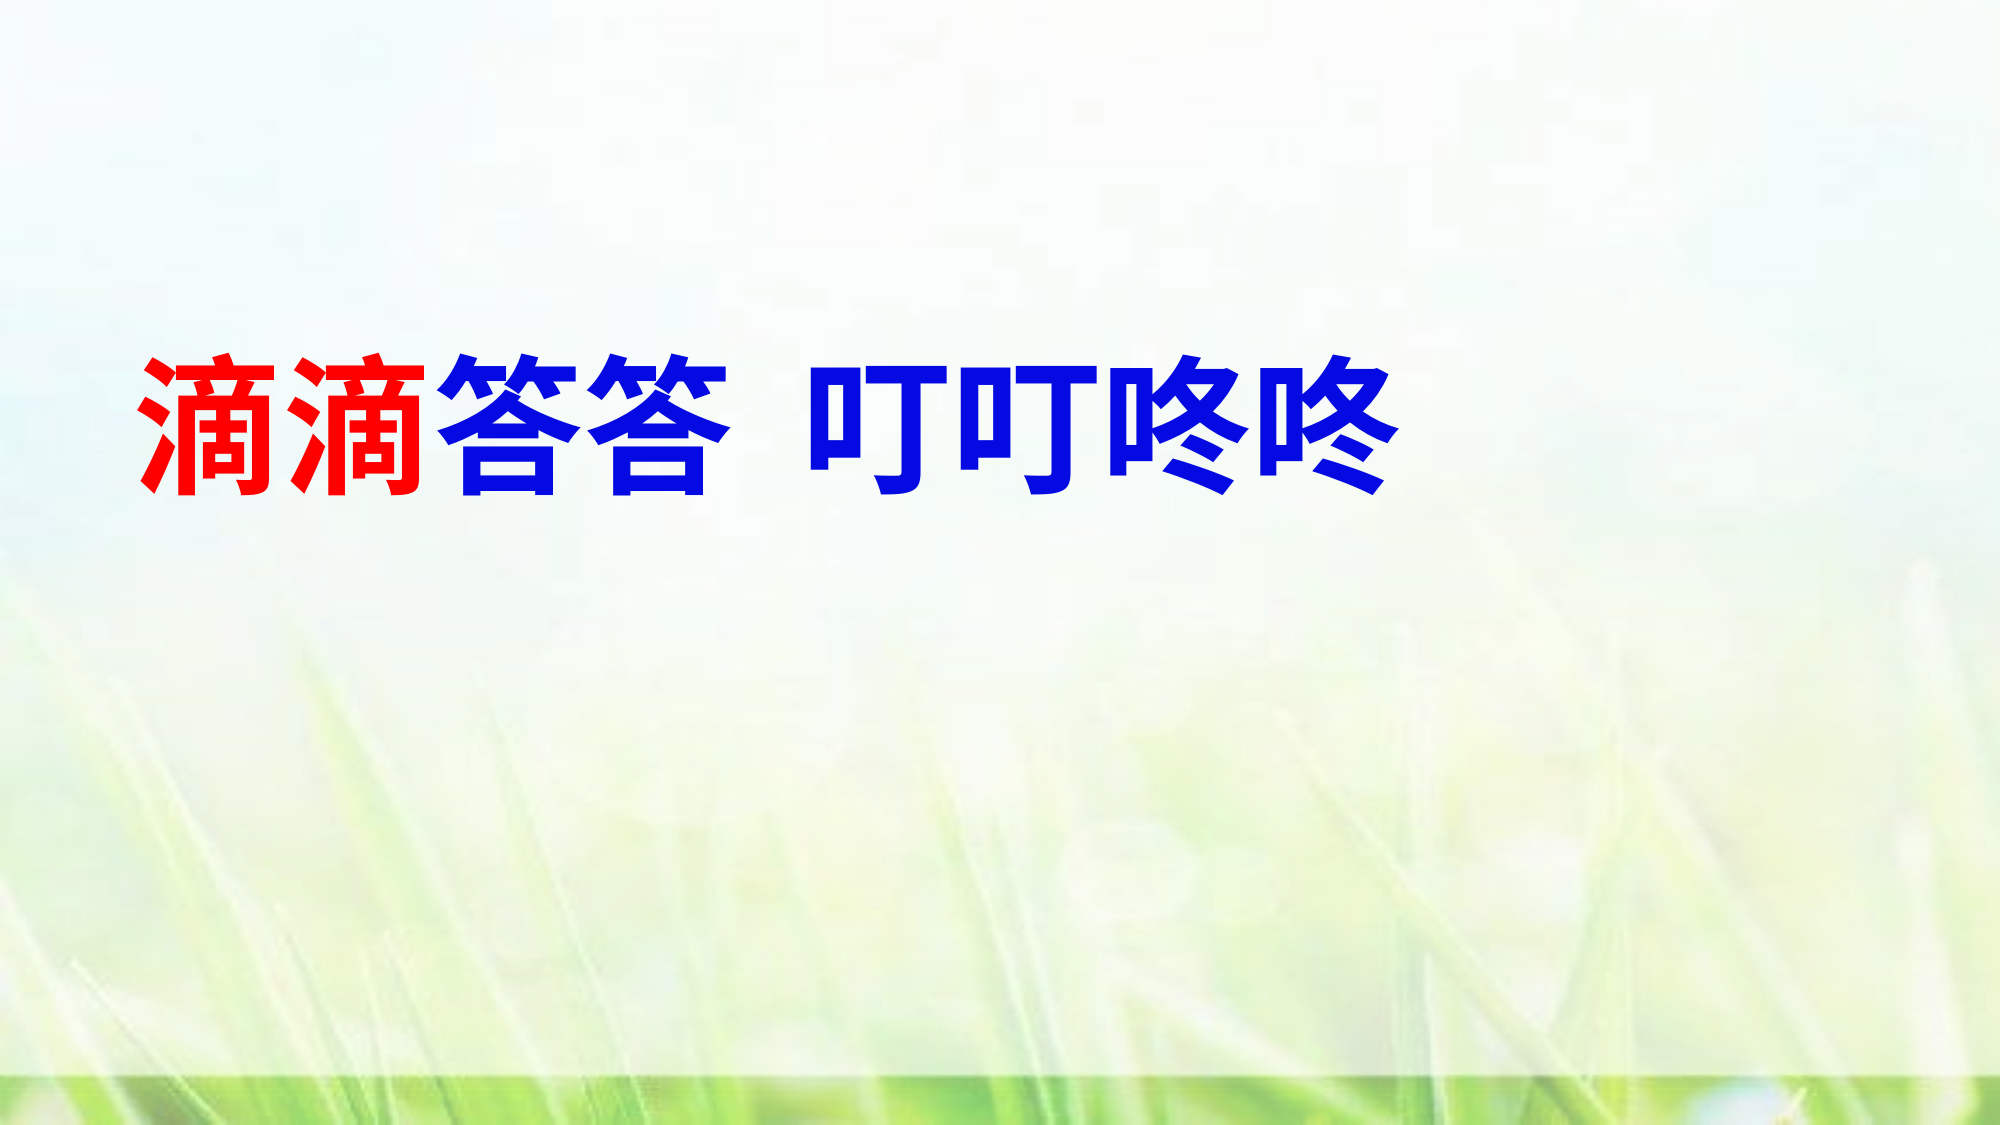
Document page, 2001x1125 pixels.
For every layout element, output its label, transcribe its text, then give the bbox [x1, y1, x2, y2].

text_box 滴滴答答 叮叮咚咚 [118, 324, 2000, 520]
